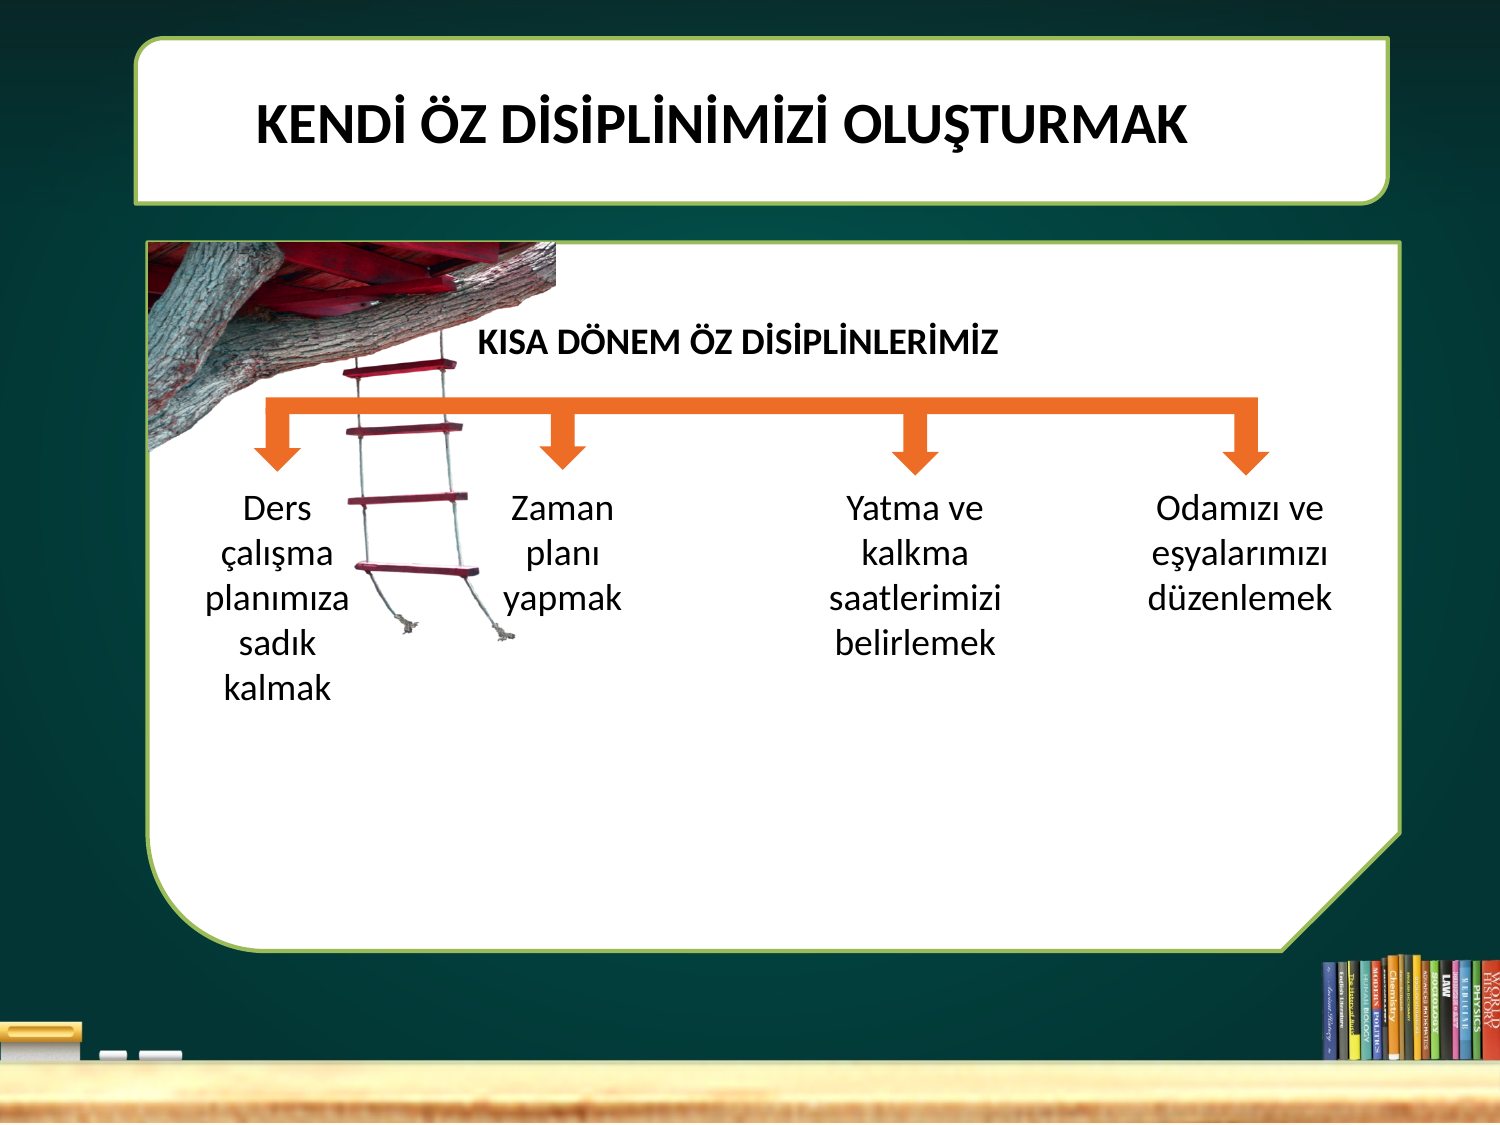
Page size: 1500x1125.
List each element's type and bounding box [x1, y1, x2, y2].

text_box [135, 37, 1389, 204]
text_box [170, 309, 1400, 719]
picture [0, 0, 1500, 1125]
text_box [553, 240, 1402, 310]
text_box [145, 680, 1402, 954]
